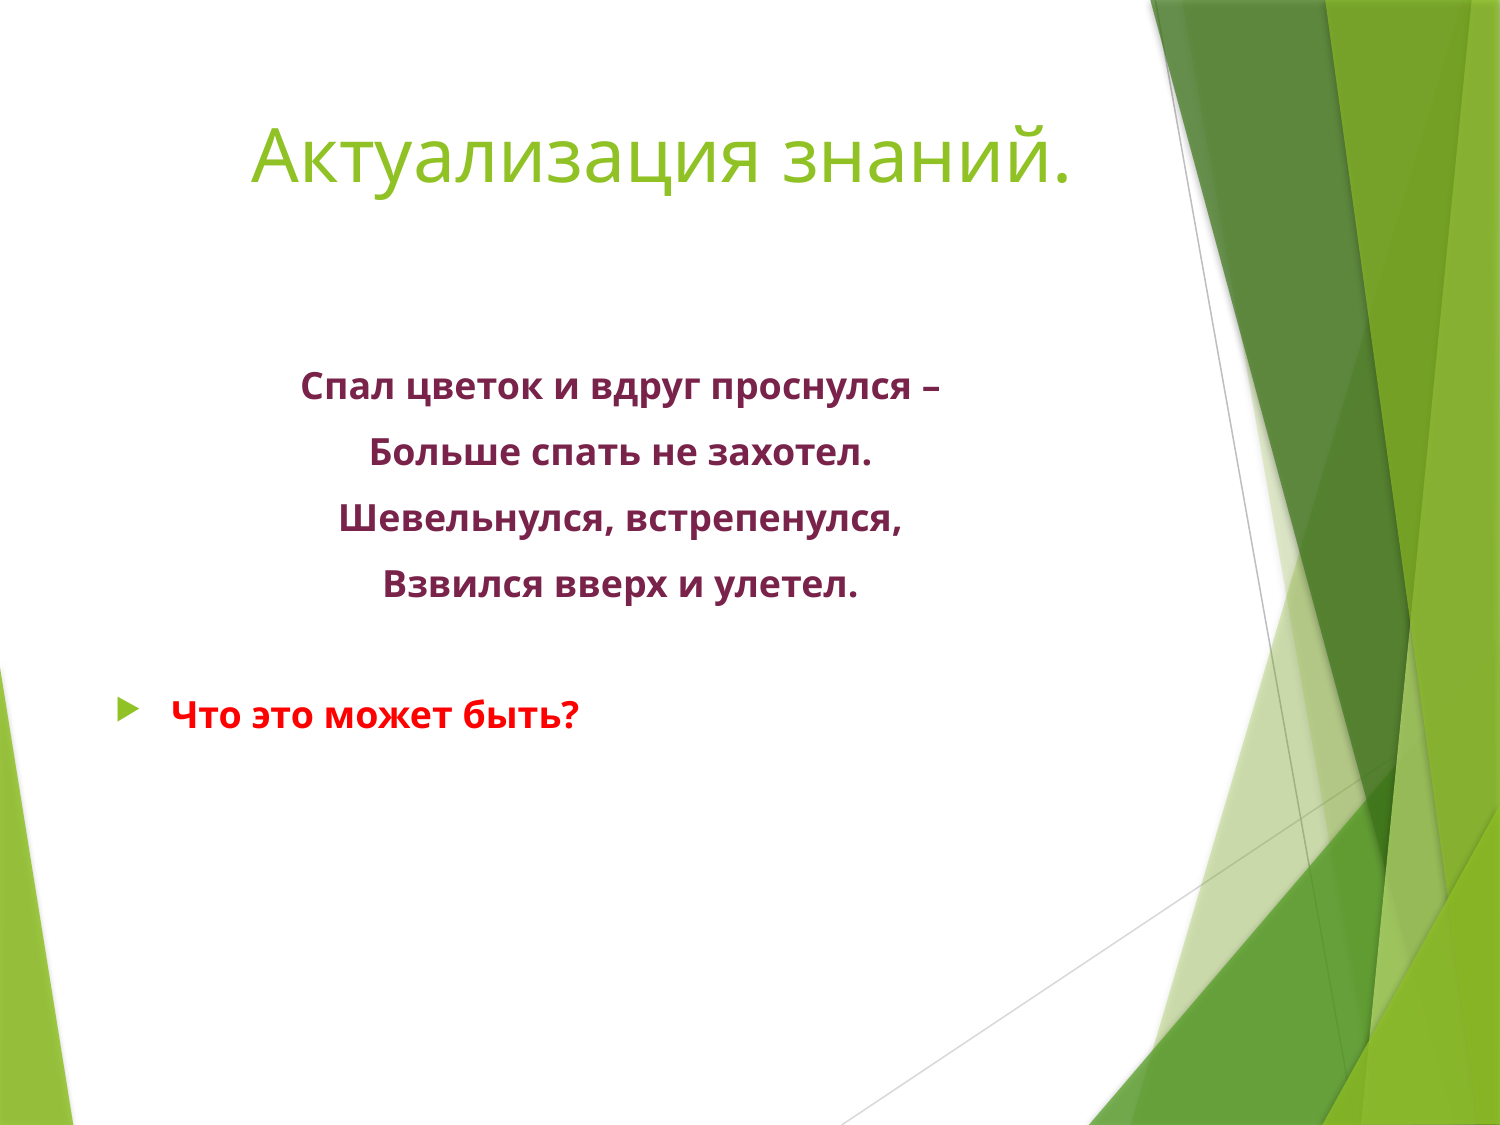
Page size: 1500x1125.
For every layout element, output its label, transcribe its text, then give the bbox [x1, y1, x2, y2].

list Спал цветок и вдруг проснулся – Больше спать не захотел. Шевельнулся, встрепенулся, Взвился вверх и улетел. Что это может быть? [99, 354, 1142, 992]
title Актуализация знаний. [99, 99, 1365, 317]
